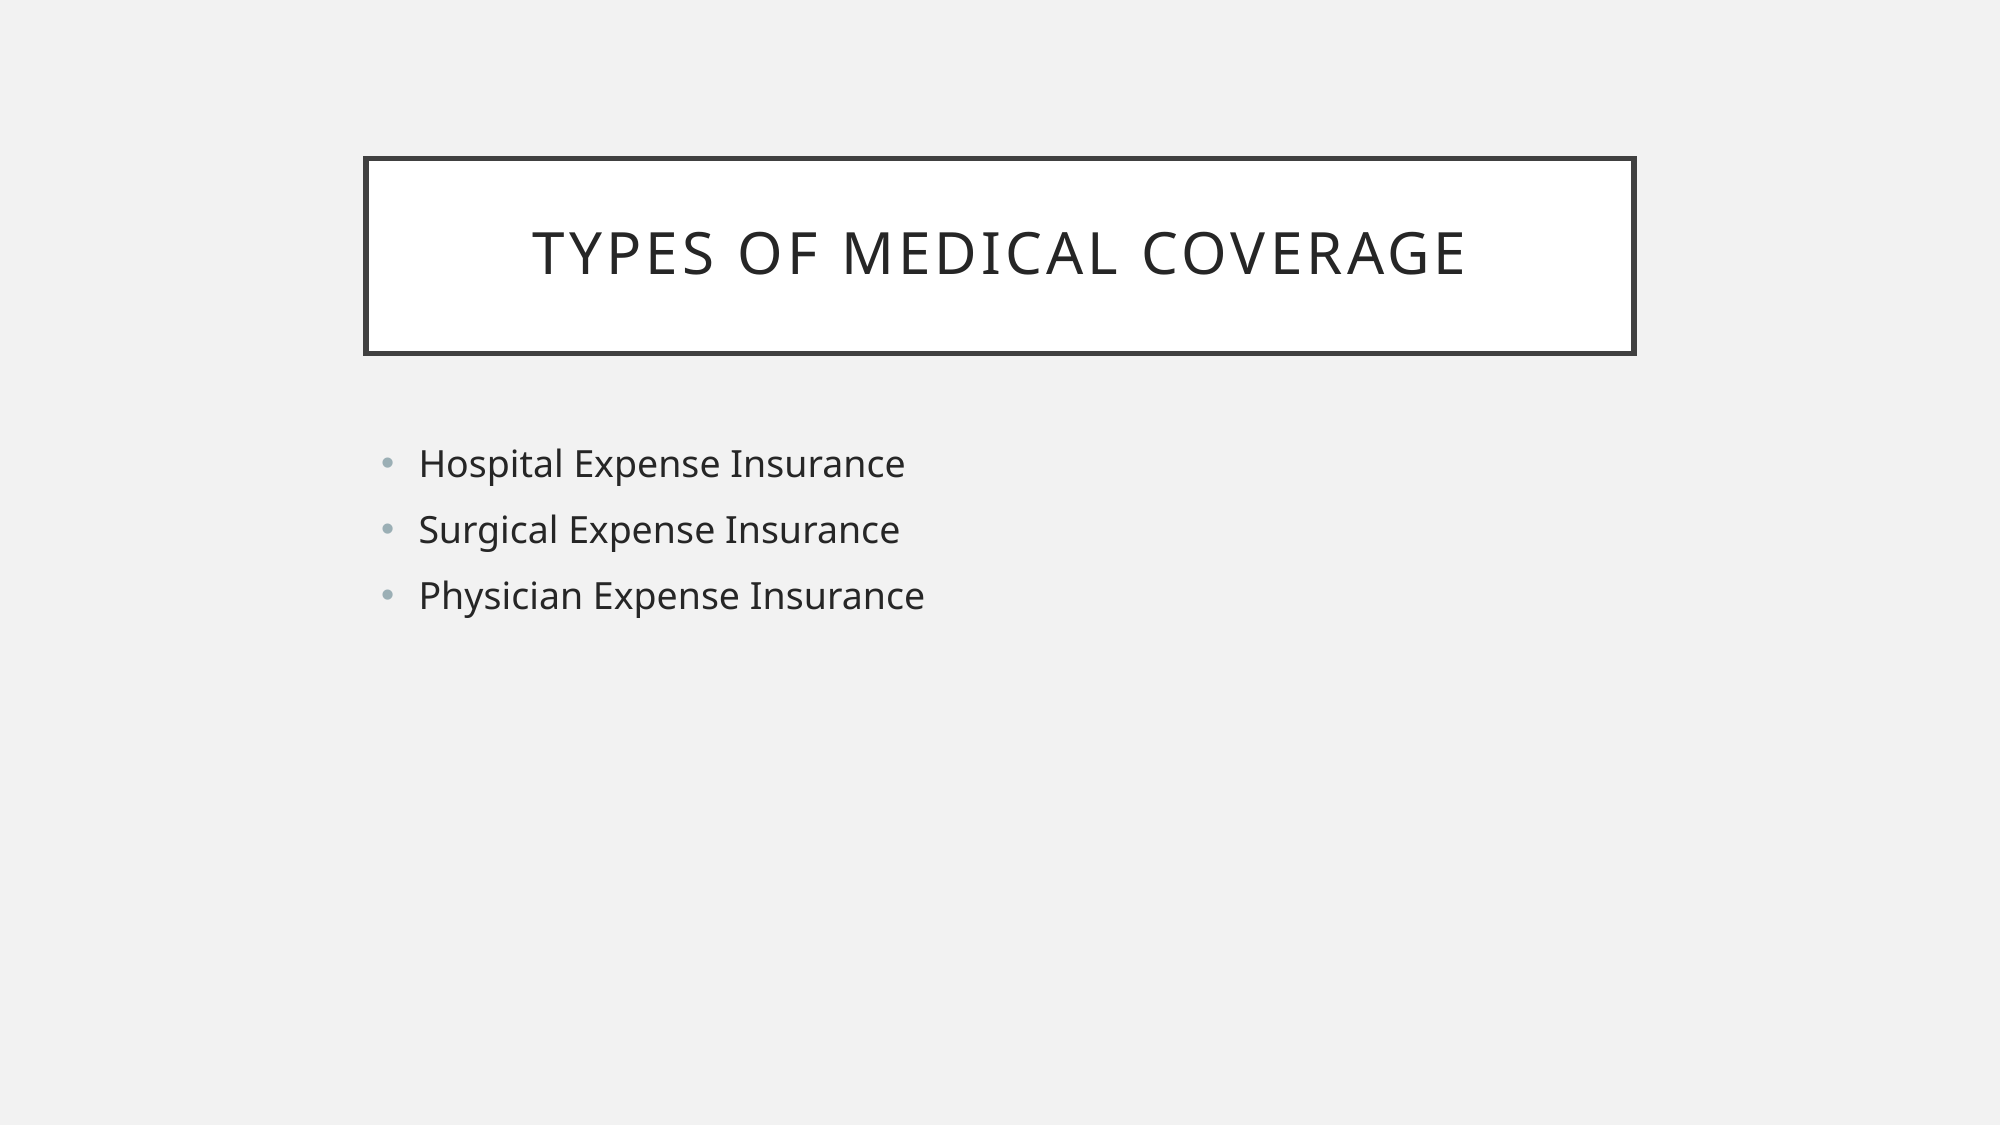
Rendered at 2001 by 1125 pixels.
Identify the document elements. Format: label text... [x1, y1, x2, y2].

title Types of Medical Coverage [363, 156, 1637, 356]
list Hospital Expense Insurance Surgical Expense Insurance Physician Expense Insurance [366, 432, 1634, 942]
